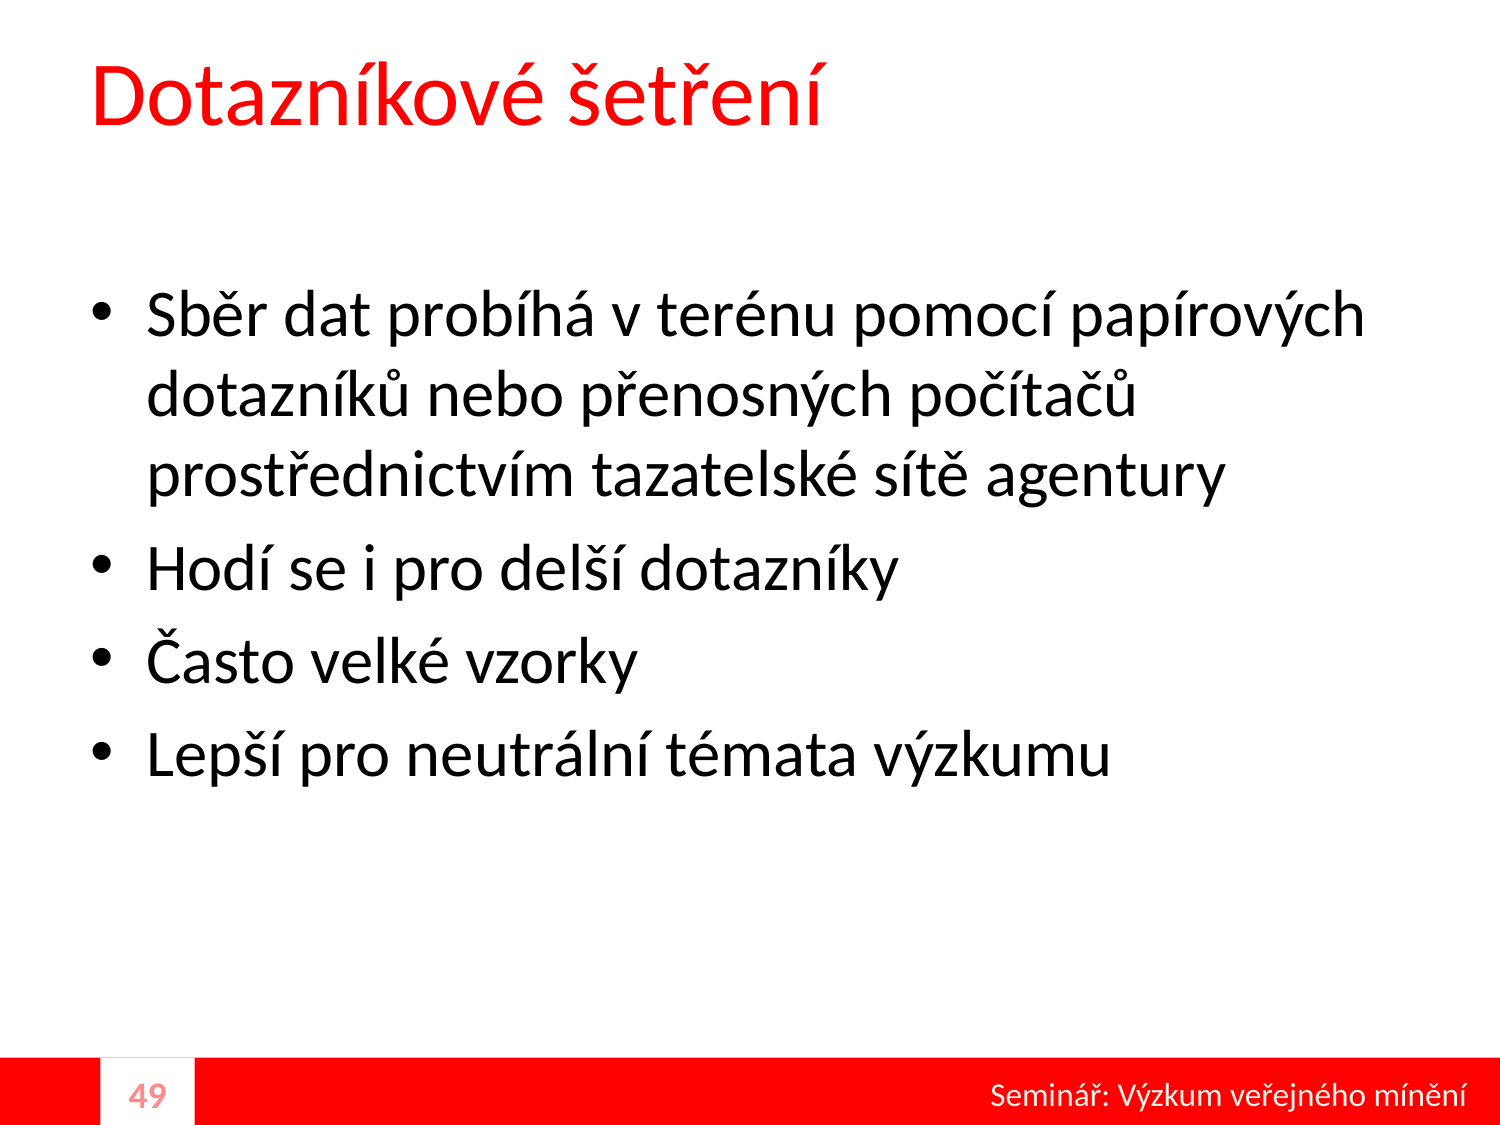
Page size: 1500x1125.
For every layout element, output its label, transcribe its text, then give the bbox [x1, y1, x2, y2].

slide_number 49 [112, 1064, 183, 1124]
title Dotazníkové šetření [75, 0, 1425, 183]
list Sběr dat probíhá v terénu pomocí papírových dotazníků nebo přenosných počítačů prostřednictvím tazatelské sítě agentury Hodí se i pro delší dotazníky Často velké vzorky Lepší pro neutrální témata výzkumu [75, 262, 1425, 1005]
footer Seminář: Výzkum veřejného mínění [558, 1063, 1483, 1123]
